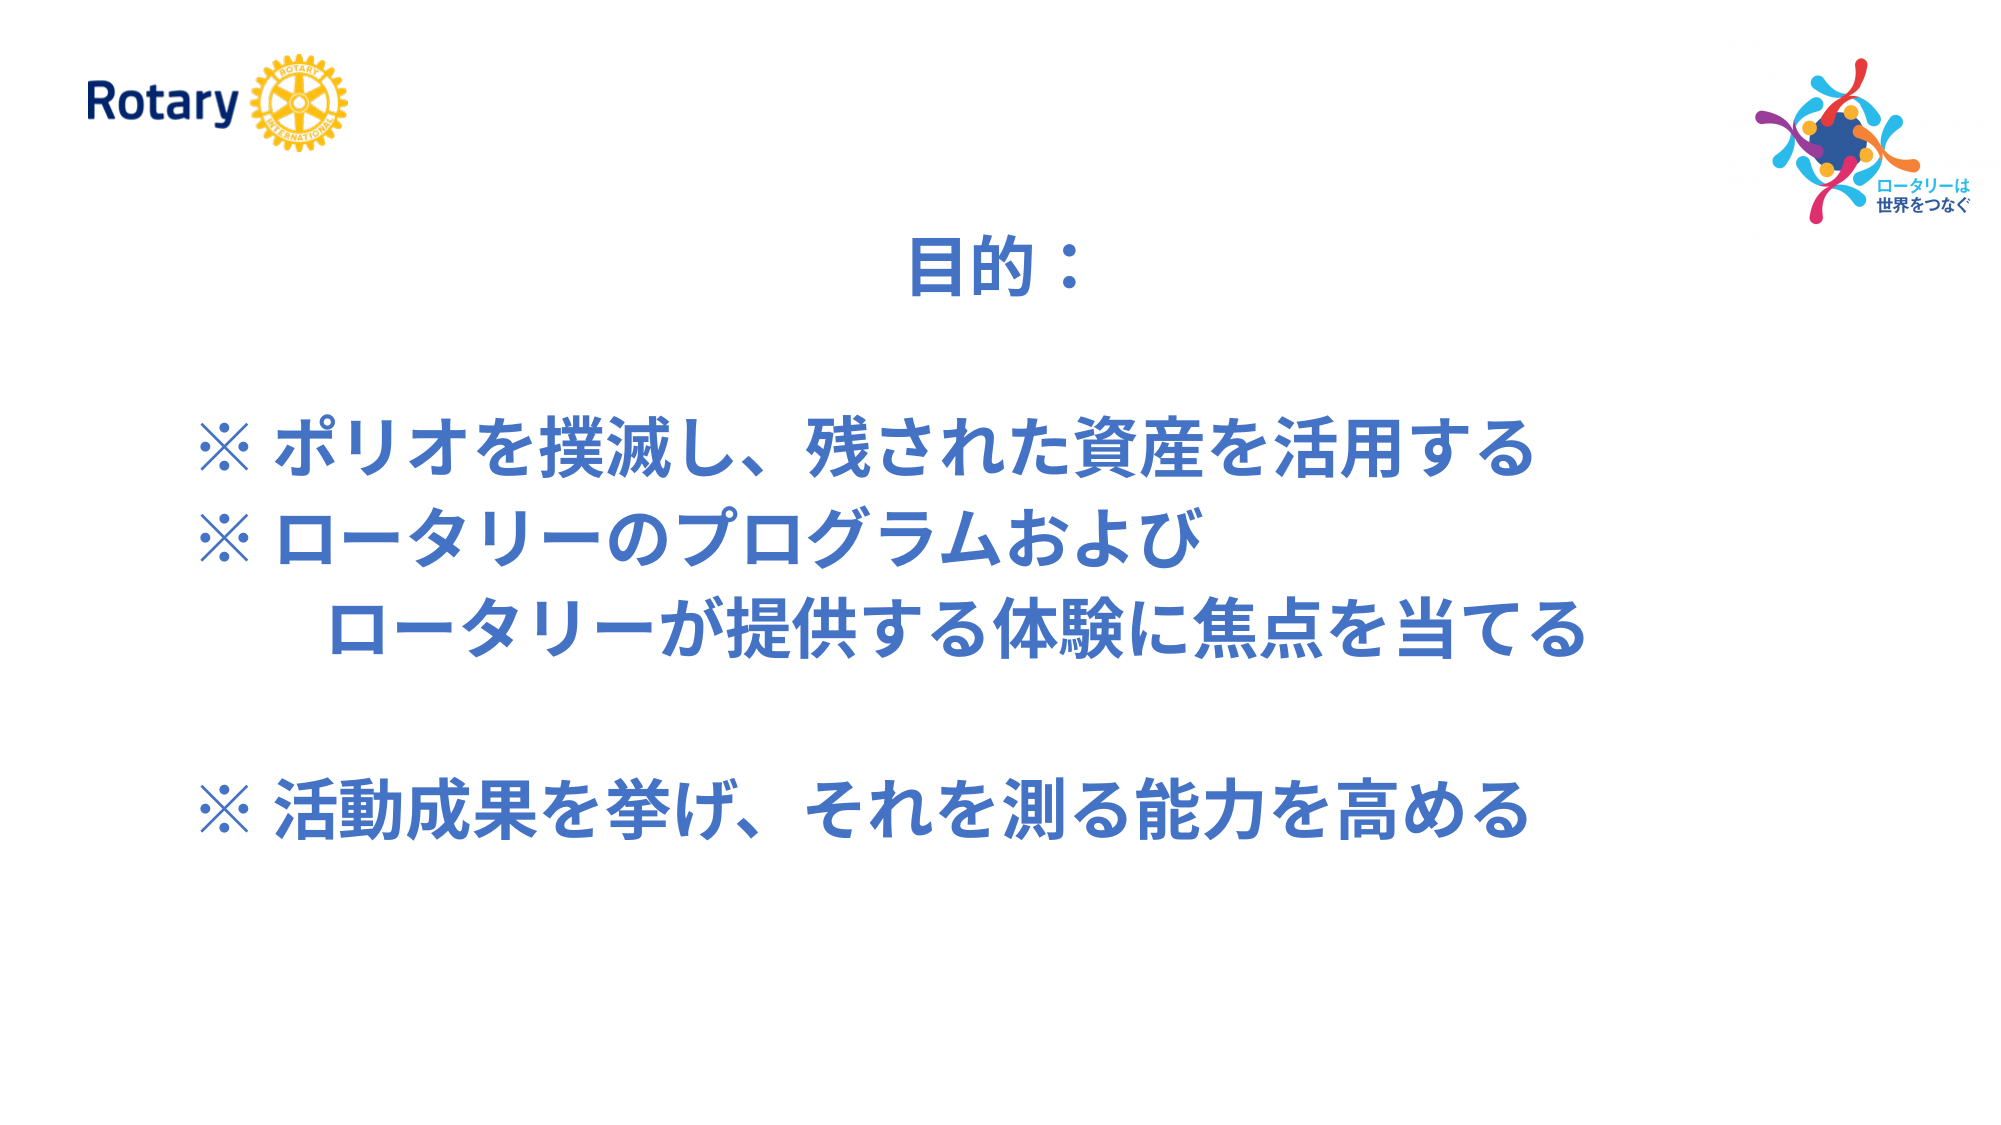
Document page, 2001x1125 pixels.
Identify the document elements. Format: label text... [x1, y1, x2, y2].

picture [88, 54, 348, 152]
picture [1722, 39, 2000, 248]
subtitle 目的： ※ポリオを撲滅し、残された資産を活用する ※ロータリーのプログラムおよび ロータリーが提供する体験に焦点を当てる ※活動成果を挙げ、それを測る能力を高める [176, 226, 1831, 863]
